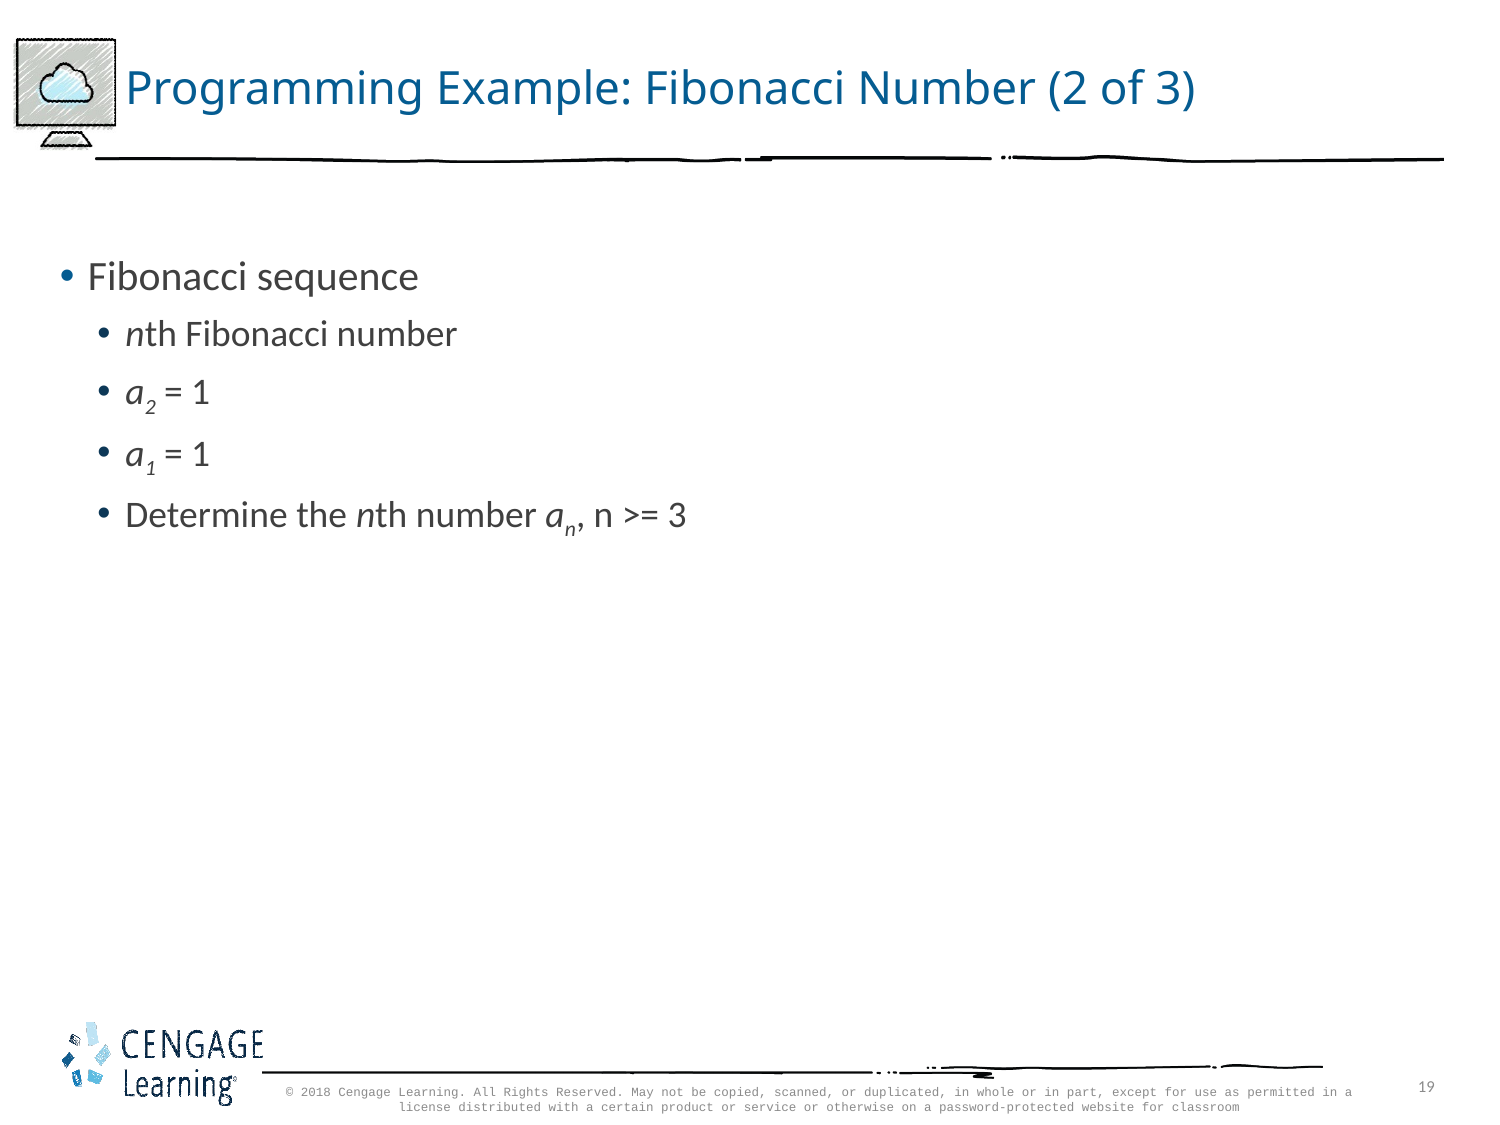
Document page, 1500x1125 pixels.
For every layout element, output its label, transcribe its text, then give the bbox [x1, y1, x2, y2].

title Programming Example: Fibonacci Number (2 of 3) [125, 66, 1442, 116]
picture [13, 36, 117, 151]
list Fibonacci sequence nth Fibonacci number a2 = 1 a1 = 1 Determine the nth number an, n >= 3 [59, 252, 1441, 524]
picture [62, 1022, 1323, 1106]
picture [95, 155, 1444, 163]
footer © 2018 Cengage Learning. All Rights Reserved. May not be copied, scanned, or duplicated, in whole or in part, except for use as permitted in a license distributed with a certain product or service or otherwise on a password-protected website for classroom [262, 1079, 1375, 1120]
